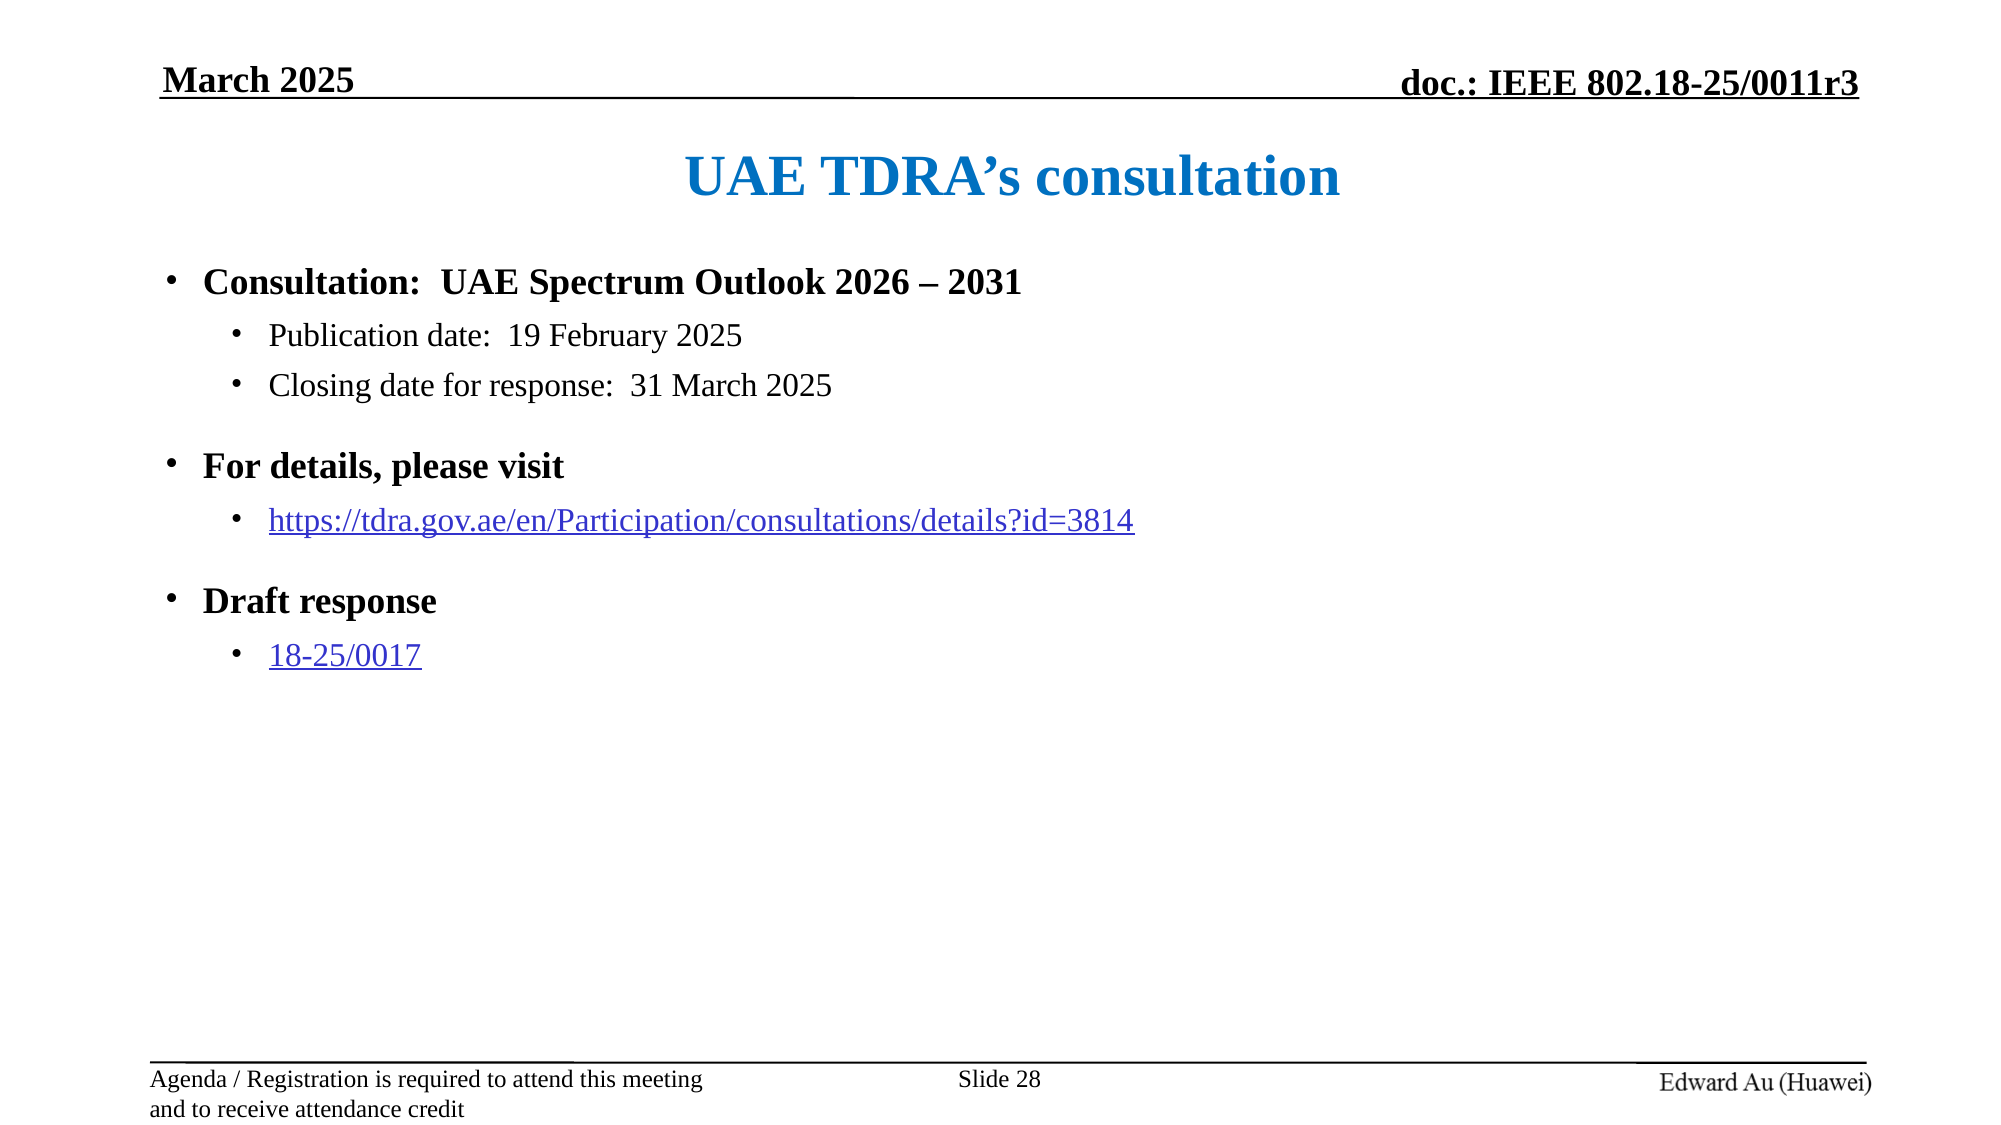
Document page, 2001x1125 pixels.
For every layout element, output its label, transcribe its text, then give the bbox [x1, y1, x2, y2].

slide_number Slide 28 [933, 1061, 1067, 1123]
list Consultation: UAE Spectrum Outlook 2026 – 2031 Publication date: 19 February 2025 Closing date for response: 31 March 2025 For details, please visit https://tdra.gov.ae/en/Participation/consultations/details?id=3814 Draft response 18-25/0017 [149, 249, 1869, 925]
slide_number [162, 54, 663, 101]
picture [1174, 1058, 1887, 1113]
title UAE TDRA’s consultation [162, 99, 1864, 246]
